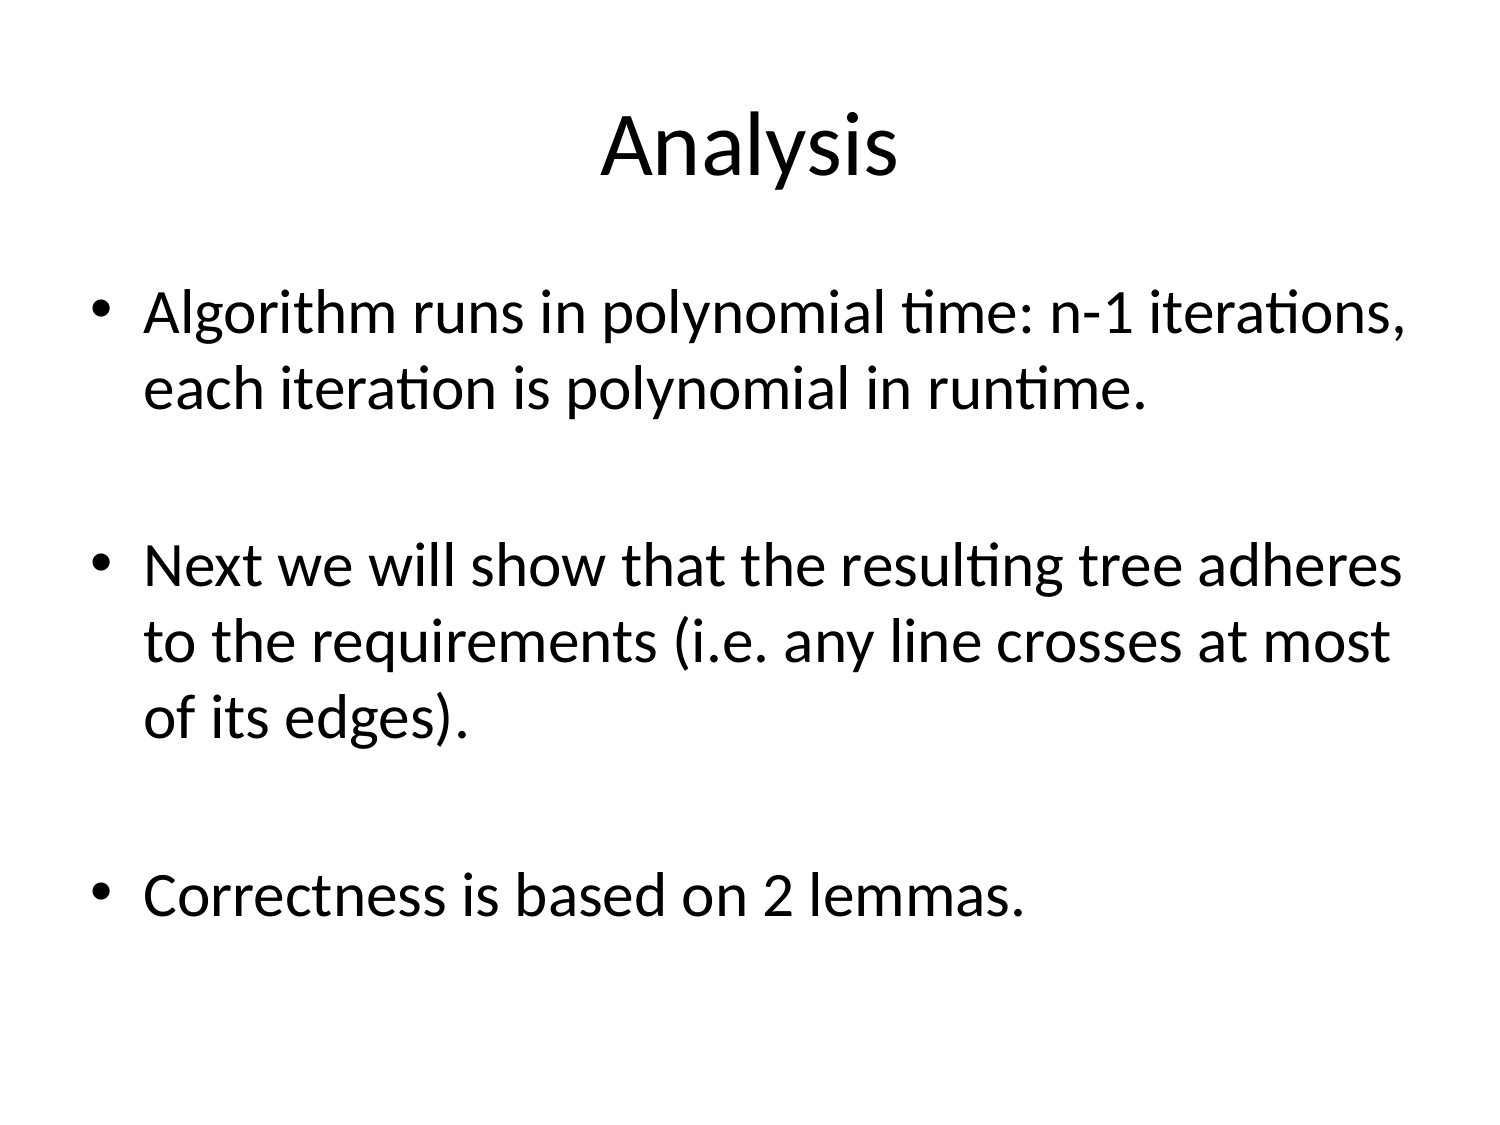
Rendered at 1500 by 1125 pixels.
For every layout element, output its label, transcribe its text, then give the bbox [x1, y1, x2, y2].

title Analysis [75, 45, 1425, 233]
